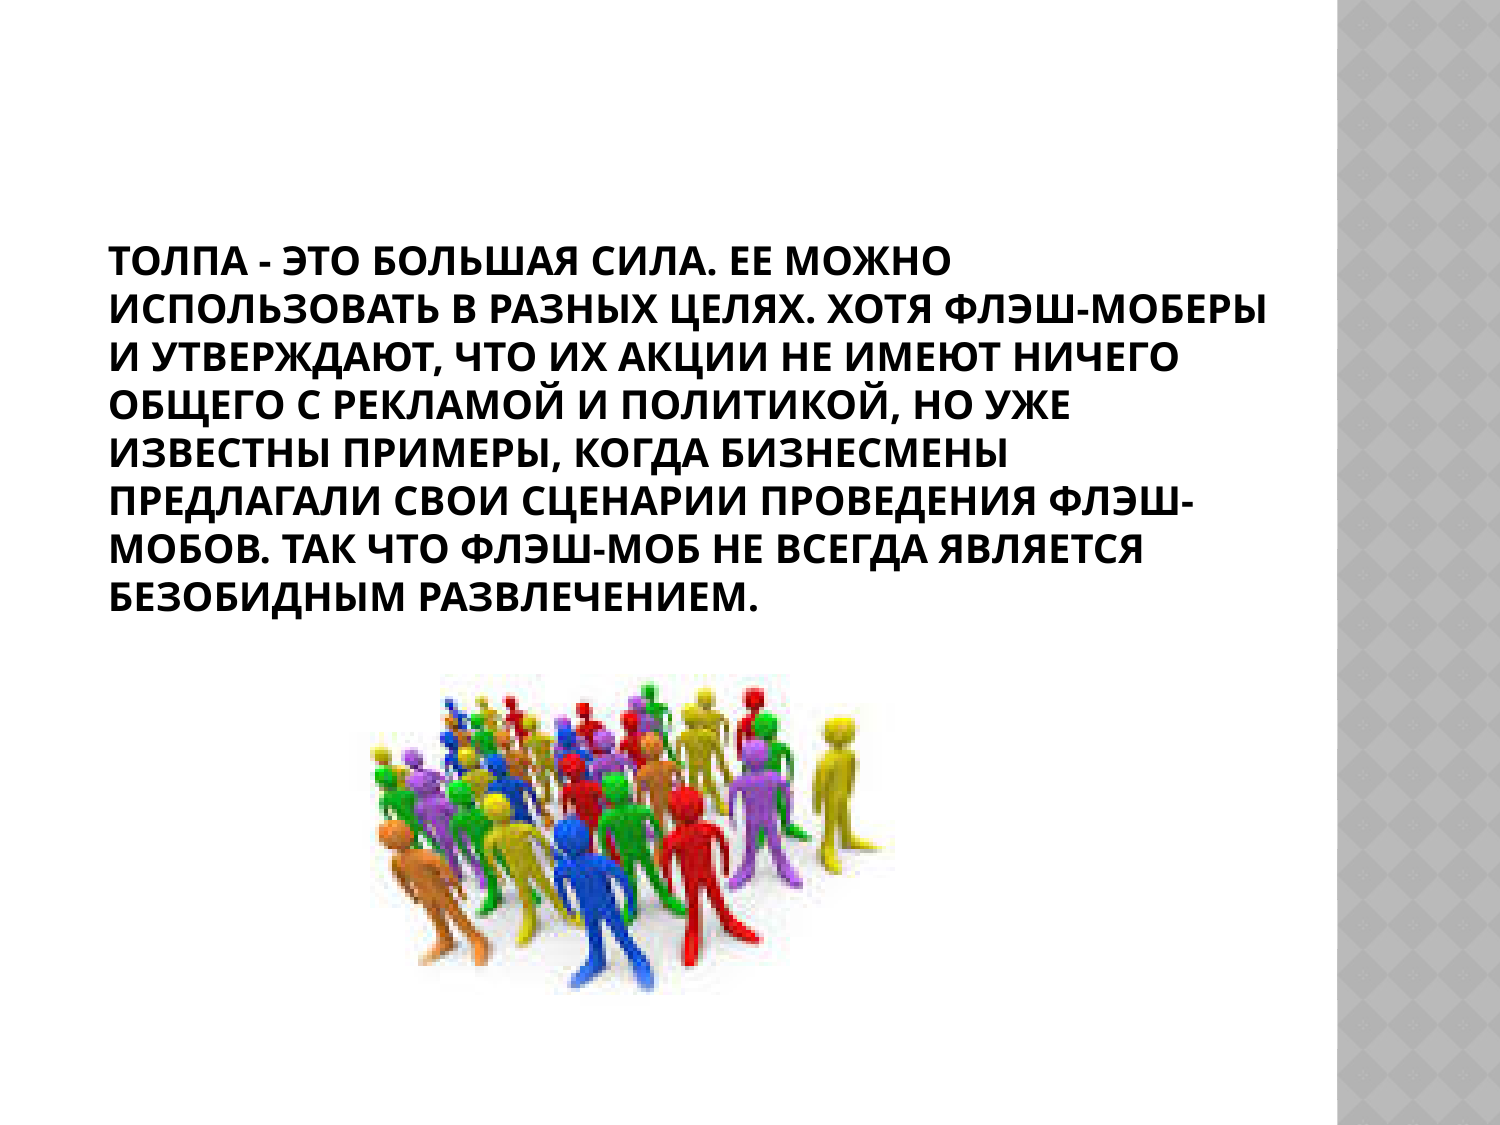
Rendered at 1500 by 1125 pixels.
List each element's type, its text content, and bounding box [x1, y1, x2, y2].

title толпа - это большая сила. Ее можно использовать в разных целях. Хотя флэш-моберы и утверждают, что их акции не имеют ничего общего с рекламой и политикой, но уже известны примеры, когда бизнесмены предлагали свои сценарии проведения флэш-мобов. Так что флэш-моб не всегда является безобидным развлечением. [100, 231, 1288, 669]
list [300, 644, 940, 1048]
